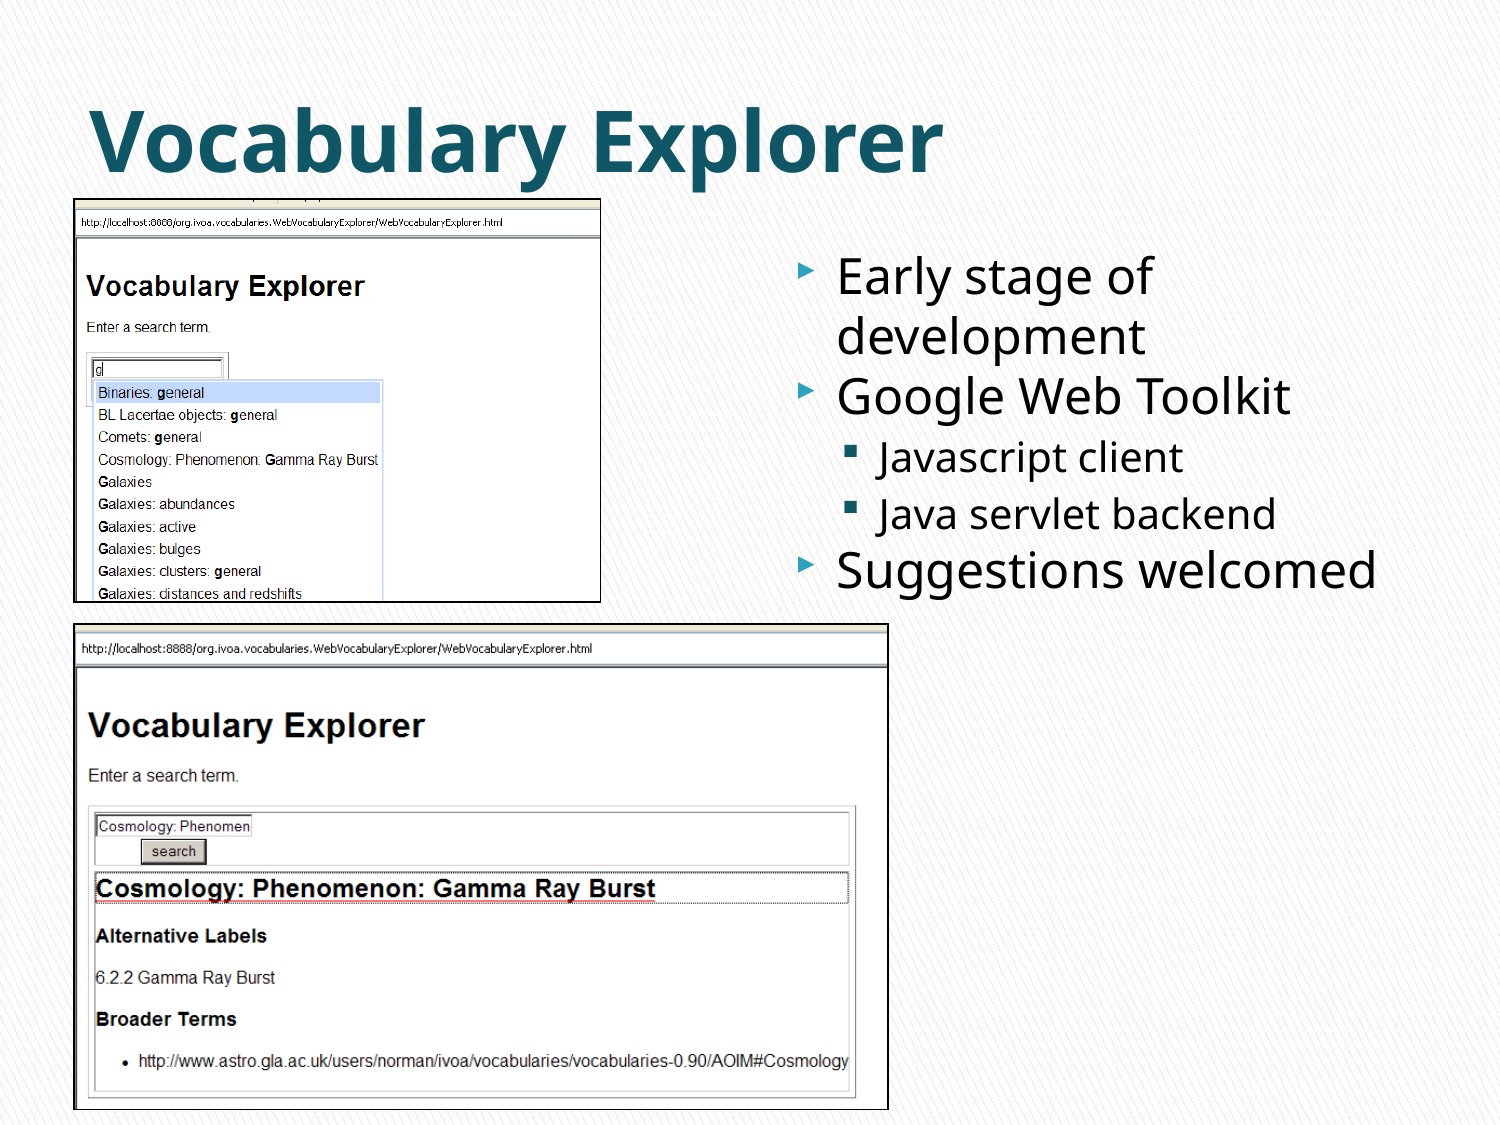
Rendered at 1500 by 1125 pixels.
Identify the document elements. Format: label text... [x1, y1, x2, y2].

title Vocabulary Explorer [75, 44, 1425, 233]
picture [74, 624, 888, 1110]
list Early stage of development Google Web Toolkit Javascript client Java servlet backend Suggestions welcomed [761, 236, 1426, 884]
picture [74, 199, 601, 602]
